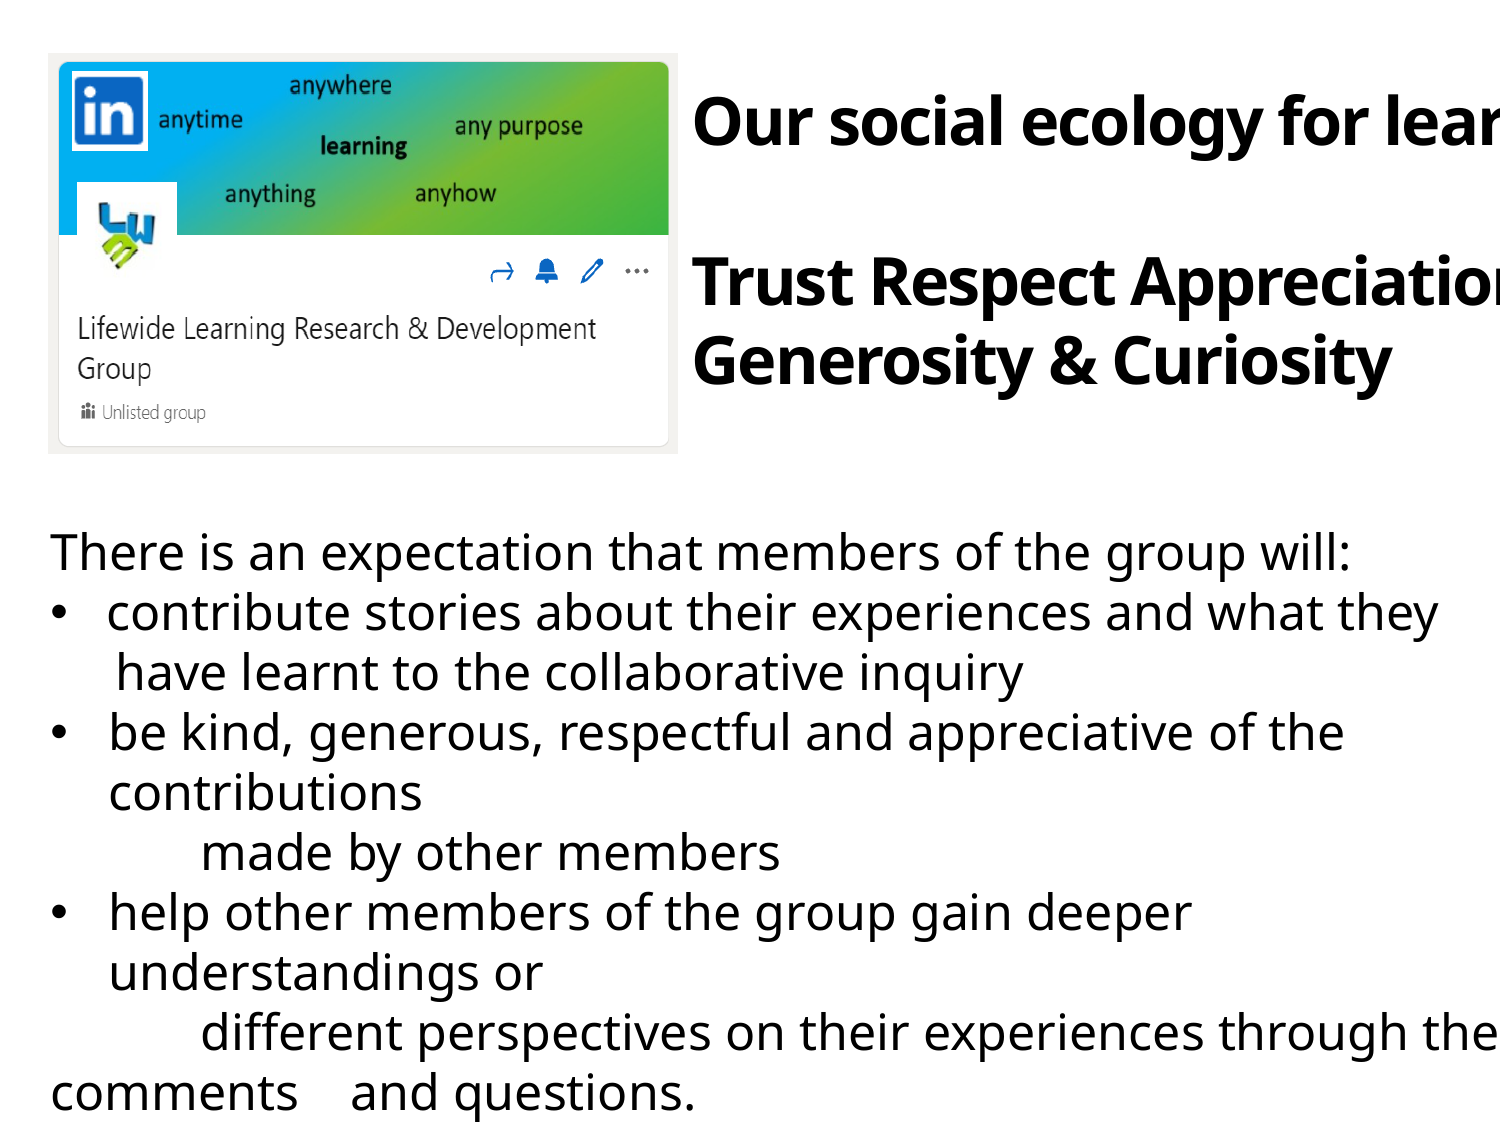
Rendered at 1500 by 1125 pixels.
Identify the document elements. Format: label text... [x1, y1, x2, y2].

text_box There is an expectation that members of the group will: contribute stories about their experiences and what they have learnt to the collaborative inquiry be kind, generous, respectful and appreciative of the contributions made by other members help other members of the group gain deeper understandings or different perspectives on their experiences through their comments and questions. [35, 453, 1500, 1125]
picture [48, 53, 678, 454]
text_box Our social ecology for learning Trust Respect Appreciation Generosity & Curiosity [678, 71, 1500, 406]
